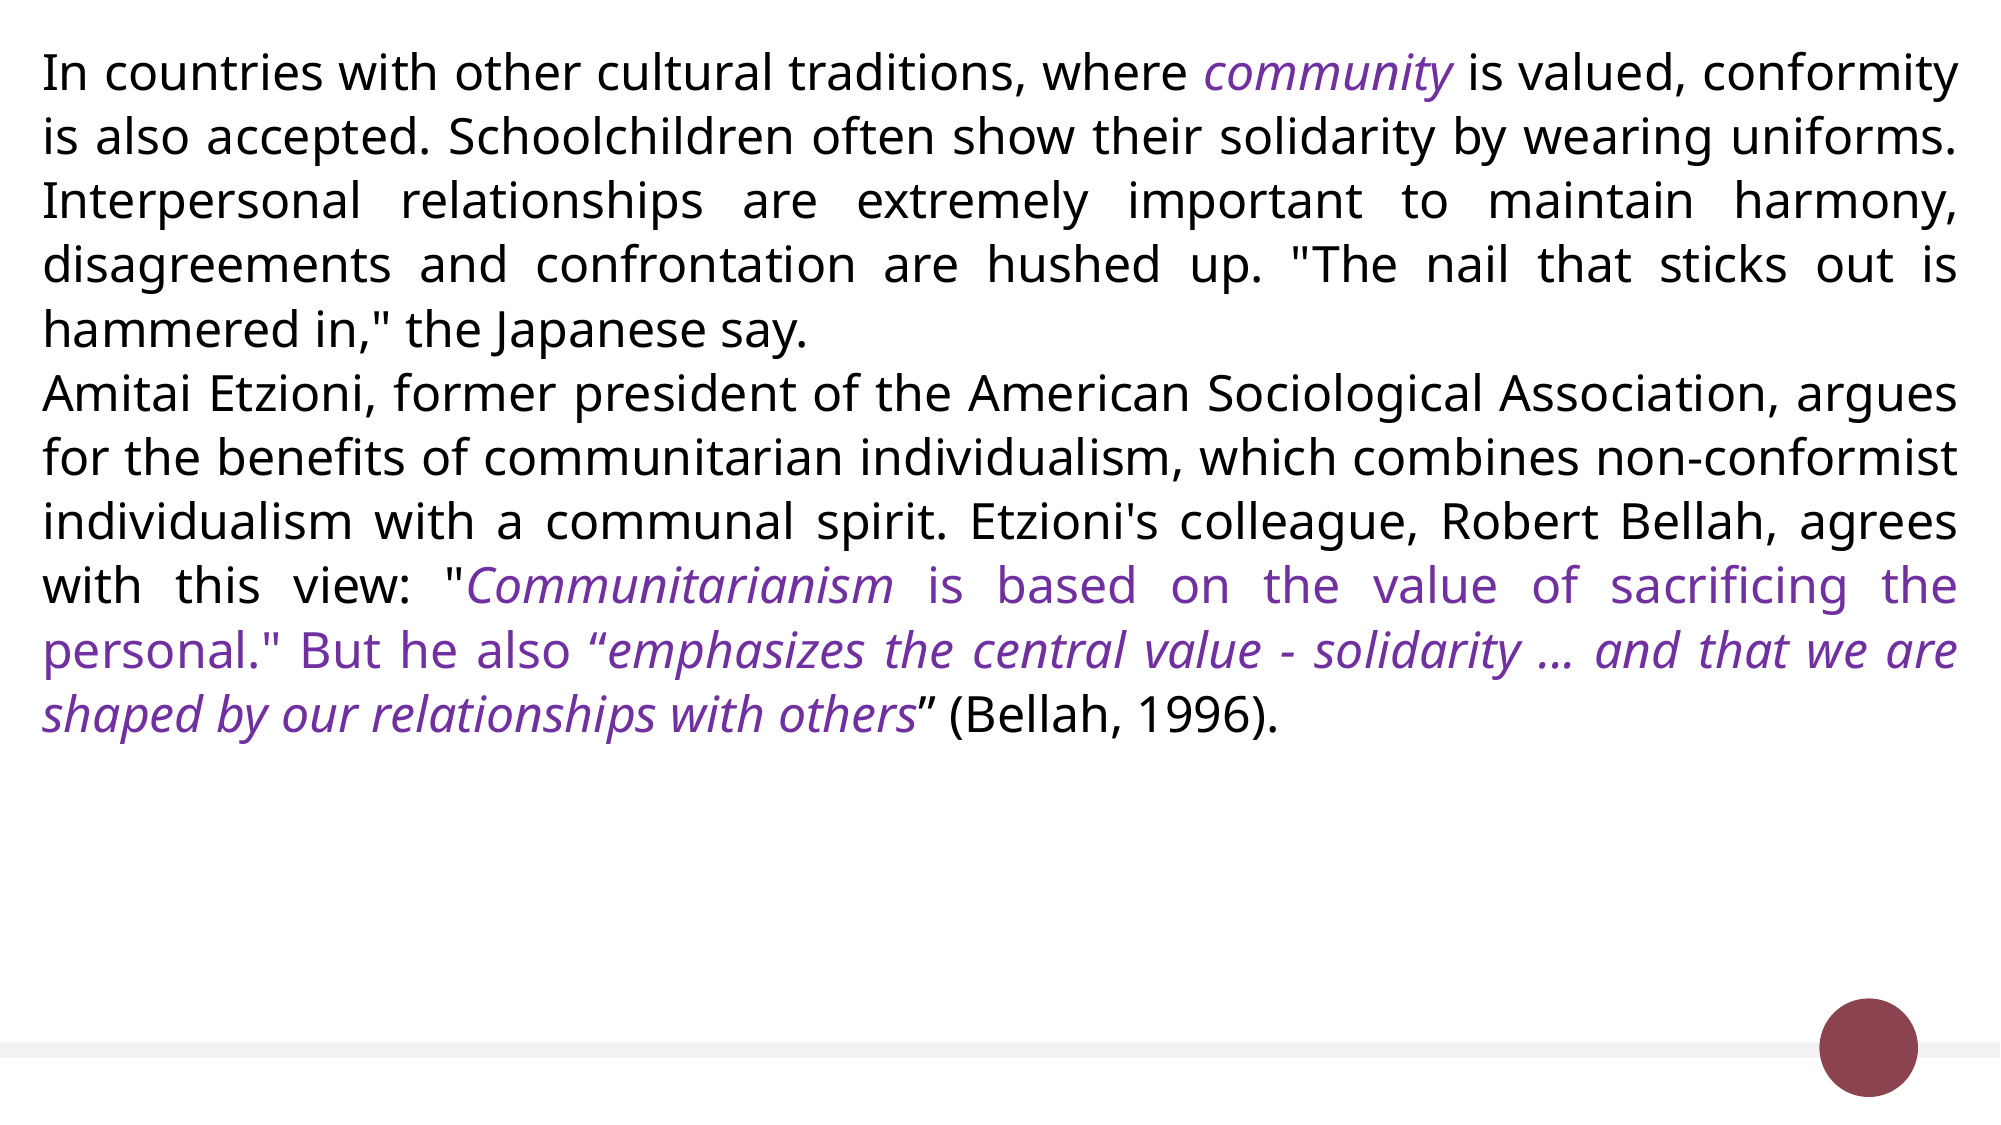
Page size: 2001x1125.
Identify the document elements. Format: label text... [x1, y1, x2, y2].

text_box In countries with other cultural traditions, where community is valued, conformity is also accepted. Schoolchildren often show their solidarity by wearing uniforms. Interpersonal relationships are extremely important to maintain harmony, disagreements and confrontation are hushed up. "The nail that sticks out is hammered in," the Japanese say. Amitai Etzioni, former president of the American Sociological Association, argues for the benefits of communitarian individualism, which combines non-conformist individualism with a communal spirit. Etzioni's colleague, Robert Bellah, agrees with this view: "Communitarianism is based on the value of sacrificing the personal." But he also “emphasizes the central value - solidarity ... and that we are shaped by our relationships with others” (Bellah, 1996). [27, 28, 1975, 750]
